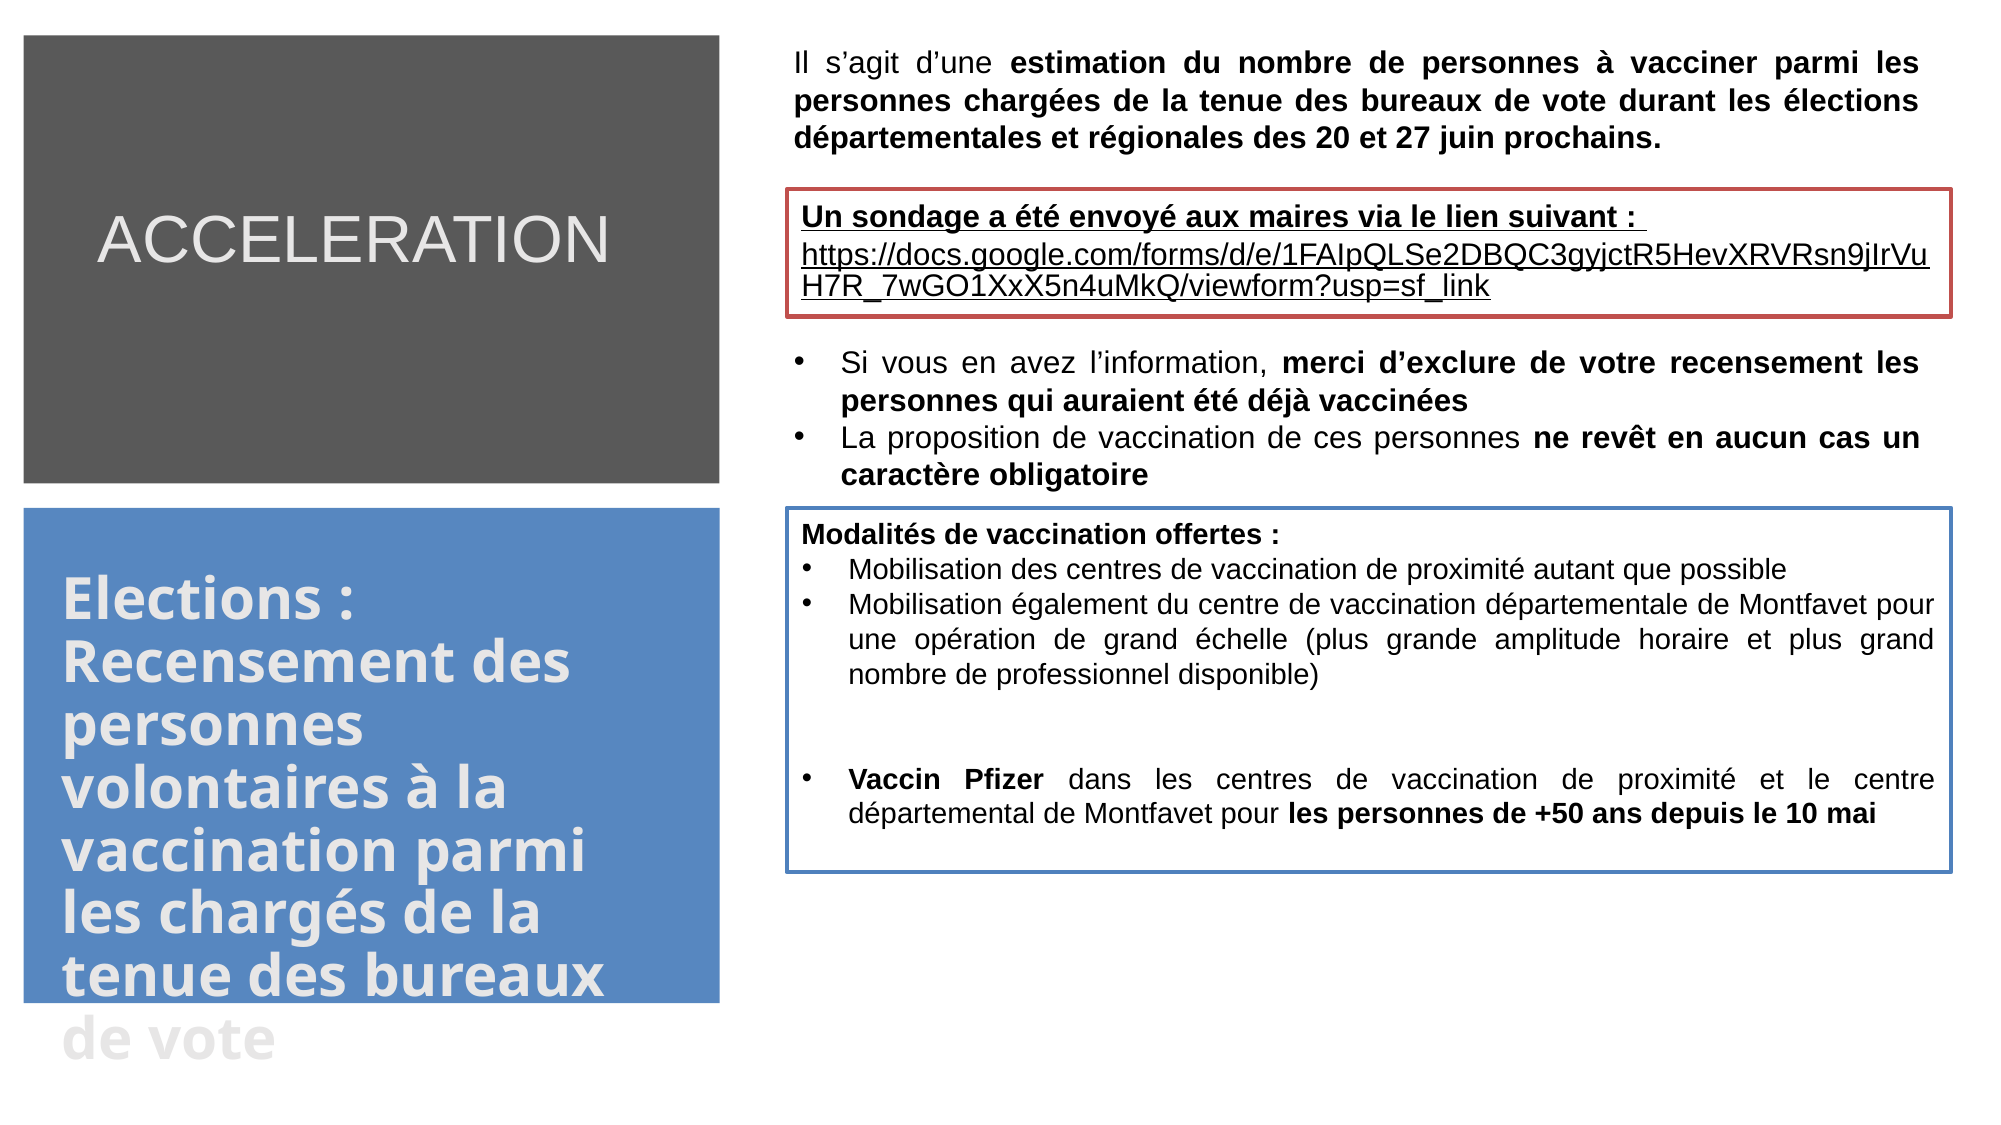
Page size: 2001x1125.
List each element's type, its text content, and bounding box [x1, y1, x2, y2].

text_box ACCELERATION [82, 197, 626, 283]
text_box Il s’agit d’une estimation du nombre de personnes à vacciner parmi les personnes chargées de la tenue des bureaux de vote durant les élections départementales et régionales des 20 et 27 juin prochains. Si vous en avez l’information, merci d’exclure de votre recensement les personnes qui auraient été déjà vaccinées La proposition de vaccination de ces personnes ne revêt en aucun cas un caractère obligatoire [778, 35, 1936, 1063]
text_box [23, 47, 694, 318]
text_box Modalités de vaccination offertes : Mobilisation des centres de vaccination de proximité autant que possible Mobilisation également du centre de vaccination départementale de Montfavet pour une opération de grand échelle (plus grande amplitude horaire et plus grand nombre de professionnel disponible) Vaccin Pfizer dans les centres de vaccination de proximité et le centre départemental de Montfavet pour les personnes de +50 ans depuis le 10 mai [785, 506, 1953, 874]
text_box [23, 507, 720, 1004]
text_box Un sondage a été envoyé aux maires via le lien suivant : https://docs.google.com/forms/d/e/1FAIpQLSe2DBQC3gyjctR5HevXRVRsn9jIrVuH7R_7wGO1XxX5n4uMkQ/viewform?usp=sf_link [785, 187, 1953, 319]
text_box [23, 35, 720, 484]
text_box Elections : Recensement des personnes volontaires à la vaccination parmi les chargés de la tenue des bureaux de vote [47, 561, 680, 833]
